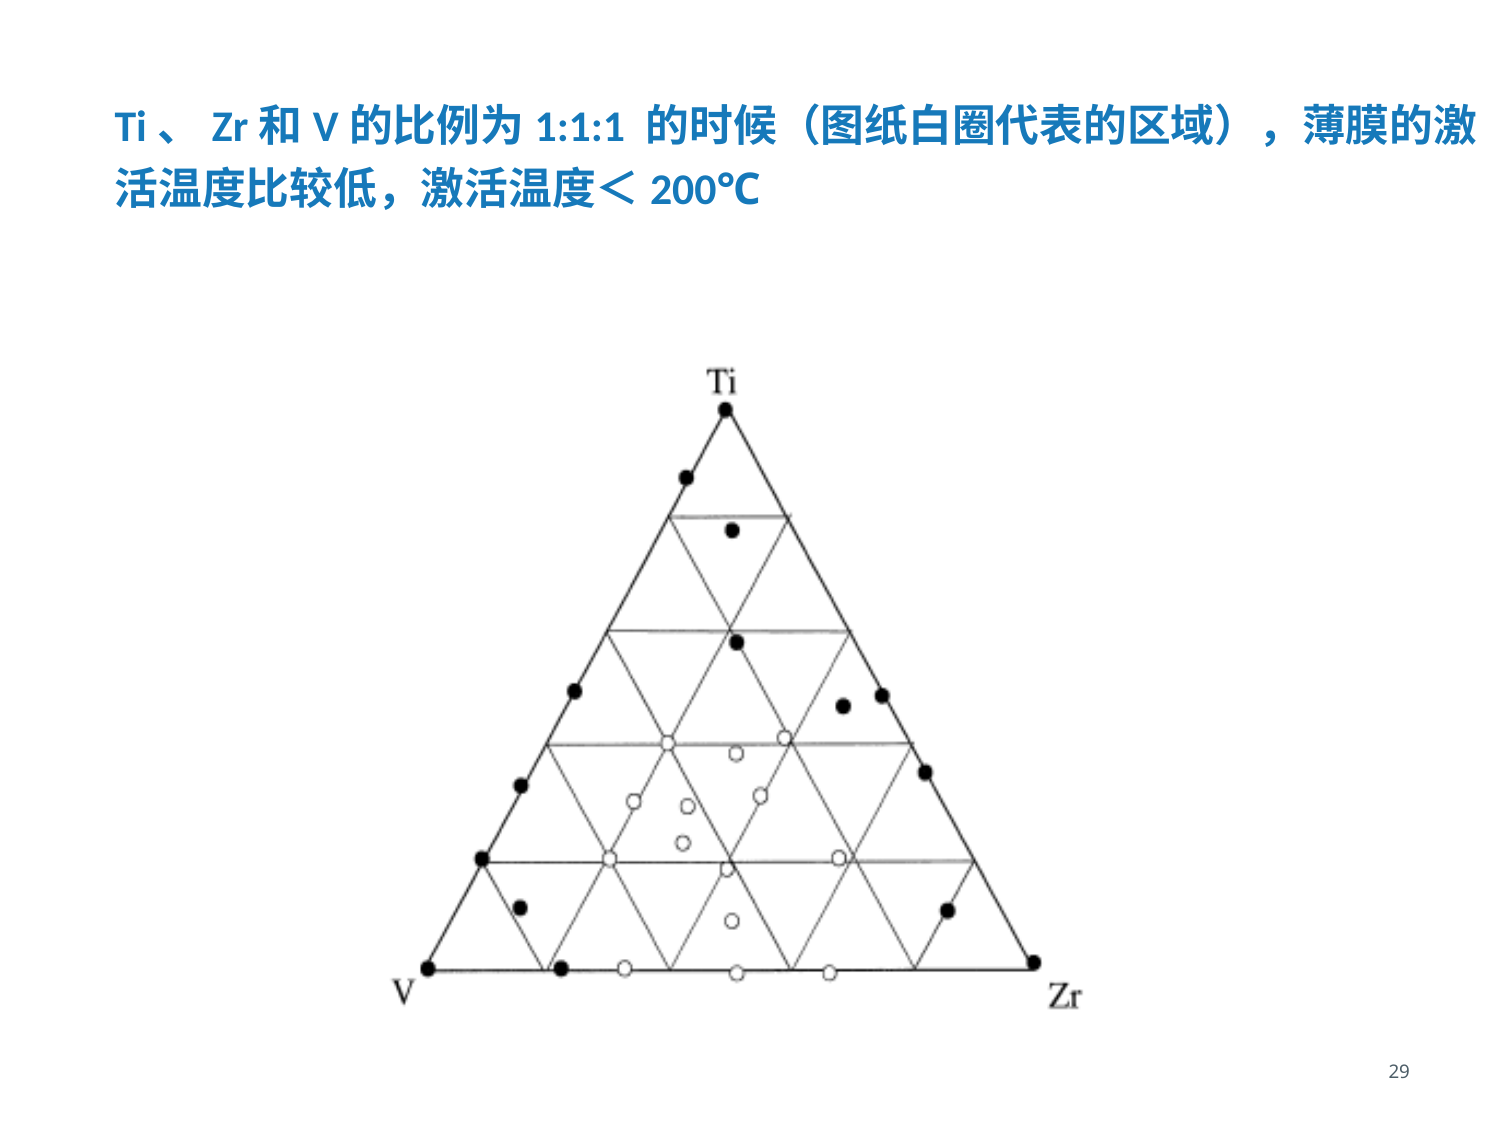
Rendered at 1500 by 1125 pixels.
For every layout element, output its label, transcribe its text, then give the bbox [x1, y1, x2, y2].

slide_number 29 [1074, 1042, 1425, 1103]
picture [241, 314, 1223, 1048]
text_box Ti、Zr和V的比例为1:1:1 的时候（图纸白圈代表的区域），薄膜的激活温度比较低，激活温度＜200℃ [99, 80, 1500, 265]
